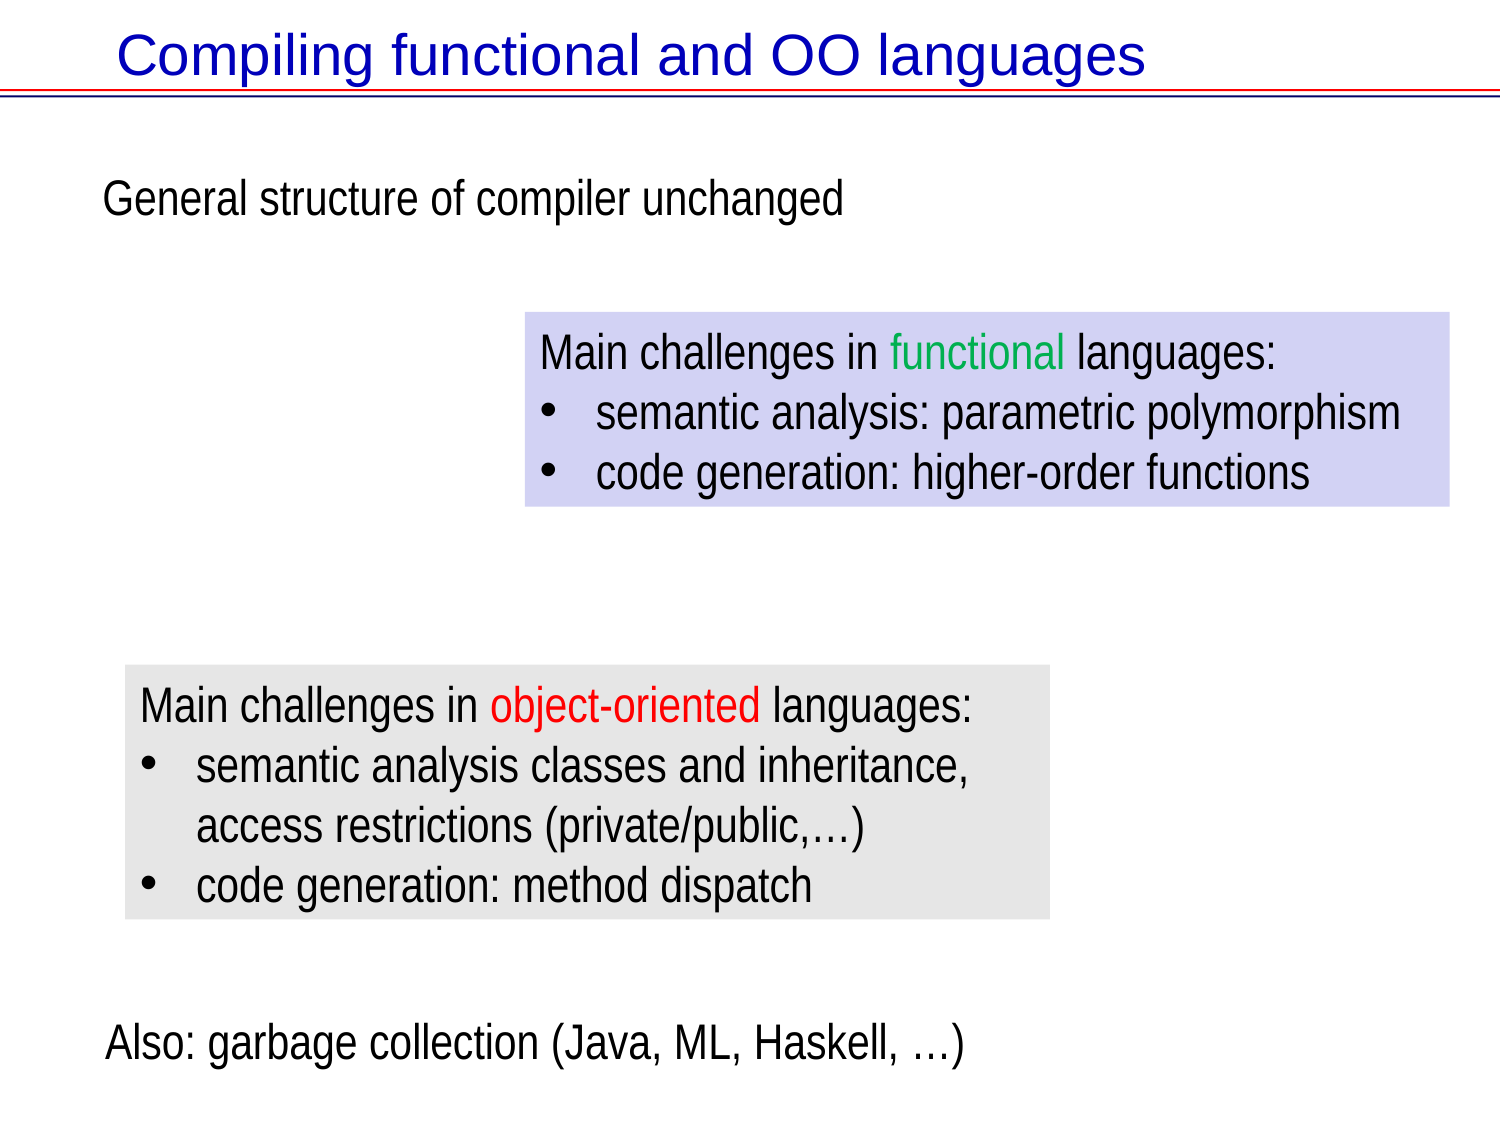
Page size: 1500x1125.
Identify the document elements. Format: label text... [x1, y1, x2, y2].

text_box Main challenges in object-oriented languages: semantic analysis classes and inheritance, access restrictions (private/public,…) code generation: method dispatch [125, 664, 1050, 920]
title Compiling functional and OO languages [100, 14, 1400, 91]
text_box Also: garbage collection (Java, ML, Haskell, …) [90, 1002, 982, 1078]
text_box Main challenges in functional languages: semantic analysis: parametric polymorphism code generation: higher-order functions [524, 311, 1450, 507]
text_box General structure of compiler unchanged [87, 158, 1338, 234]
